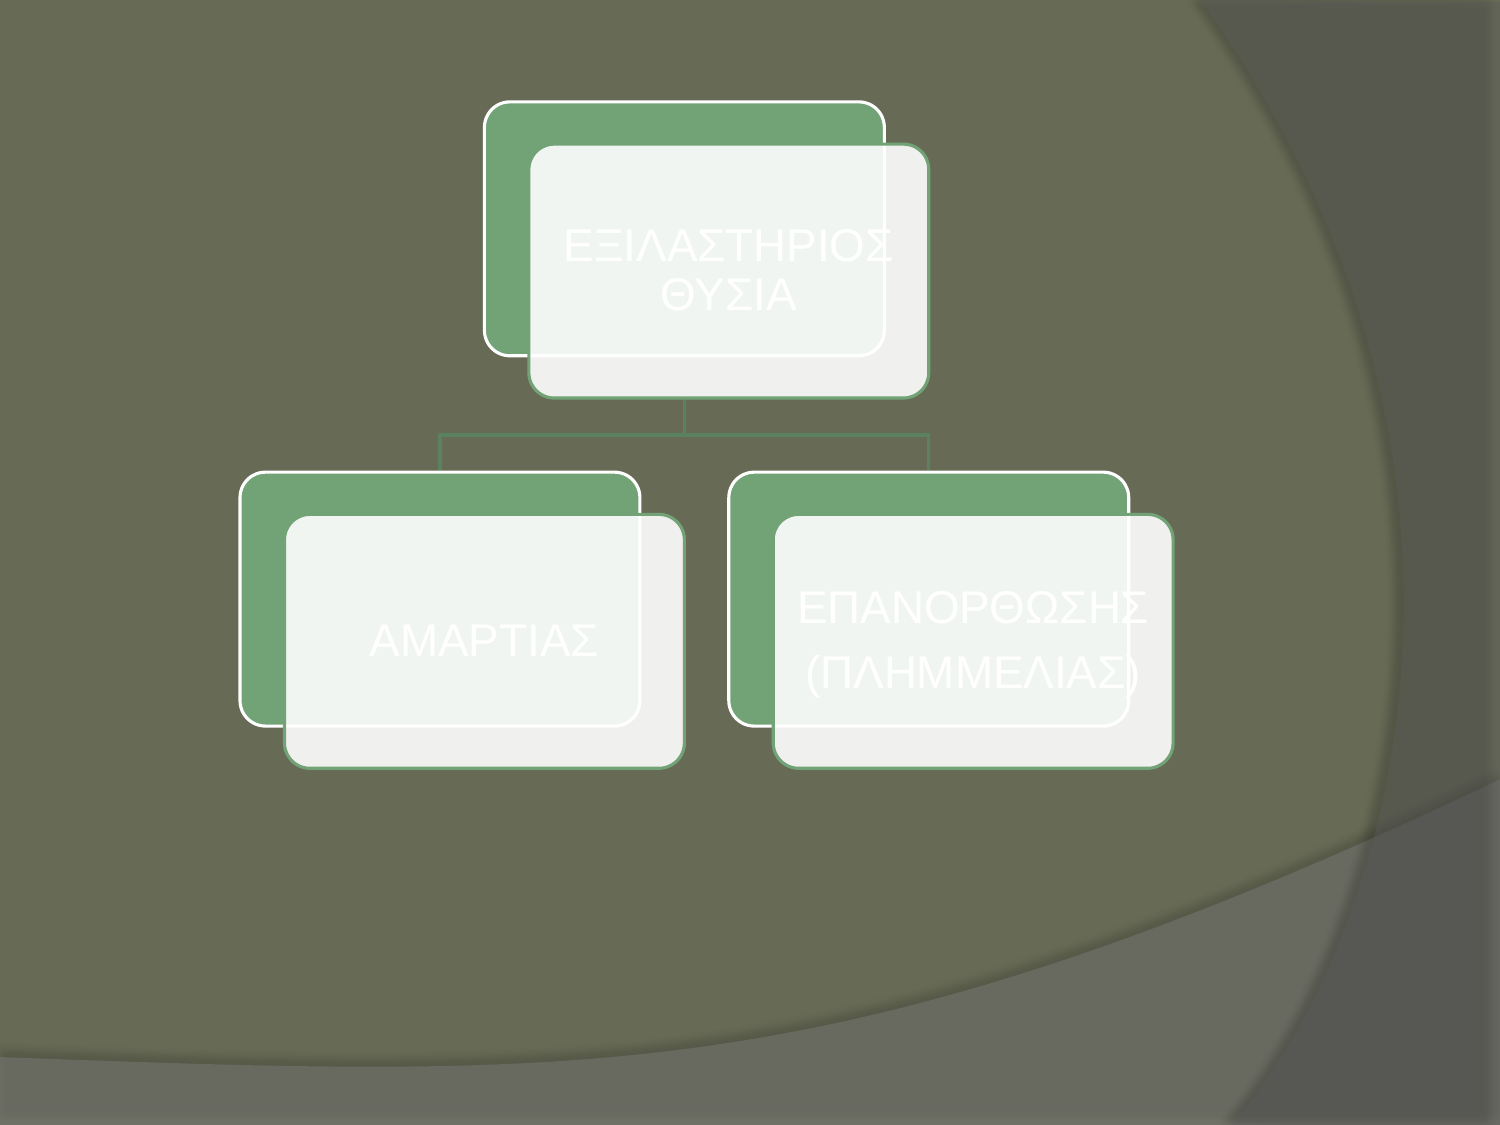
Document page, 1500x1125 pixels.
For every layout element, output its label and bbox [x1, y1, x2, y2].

text_box [206, 101, 1207, 769]
